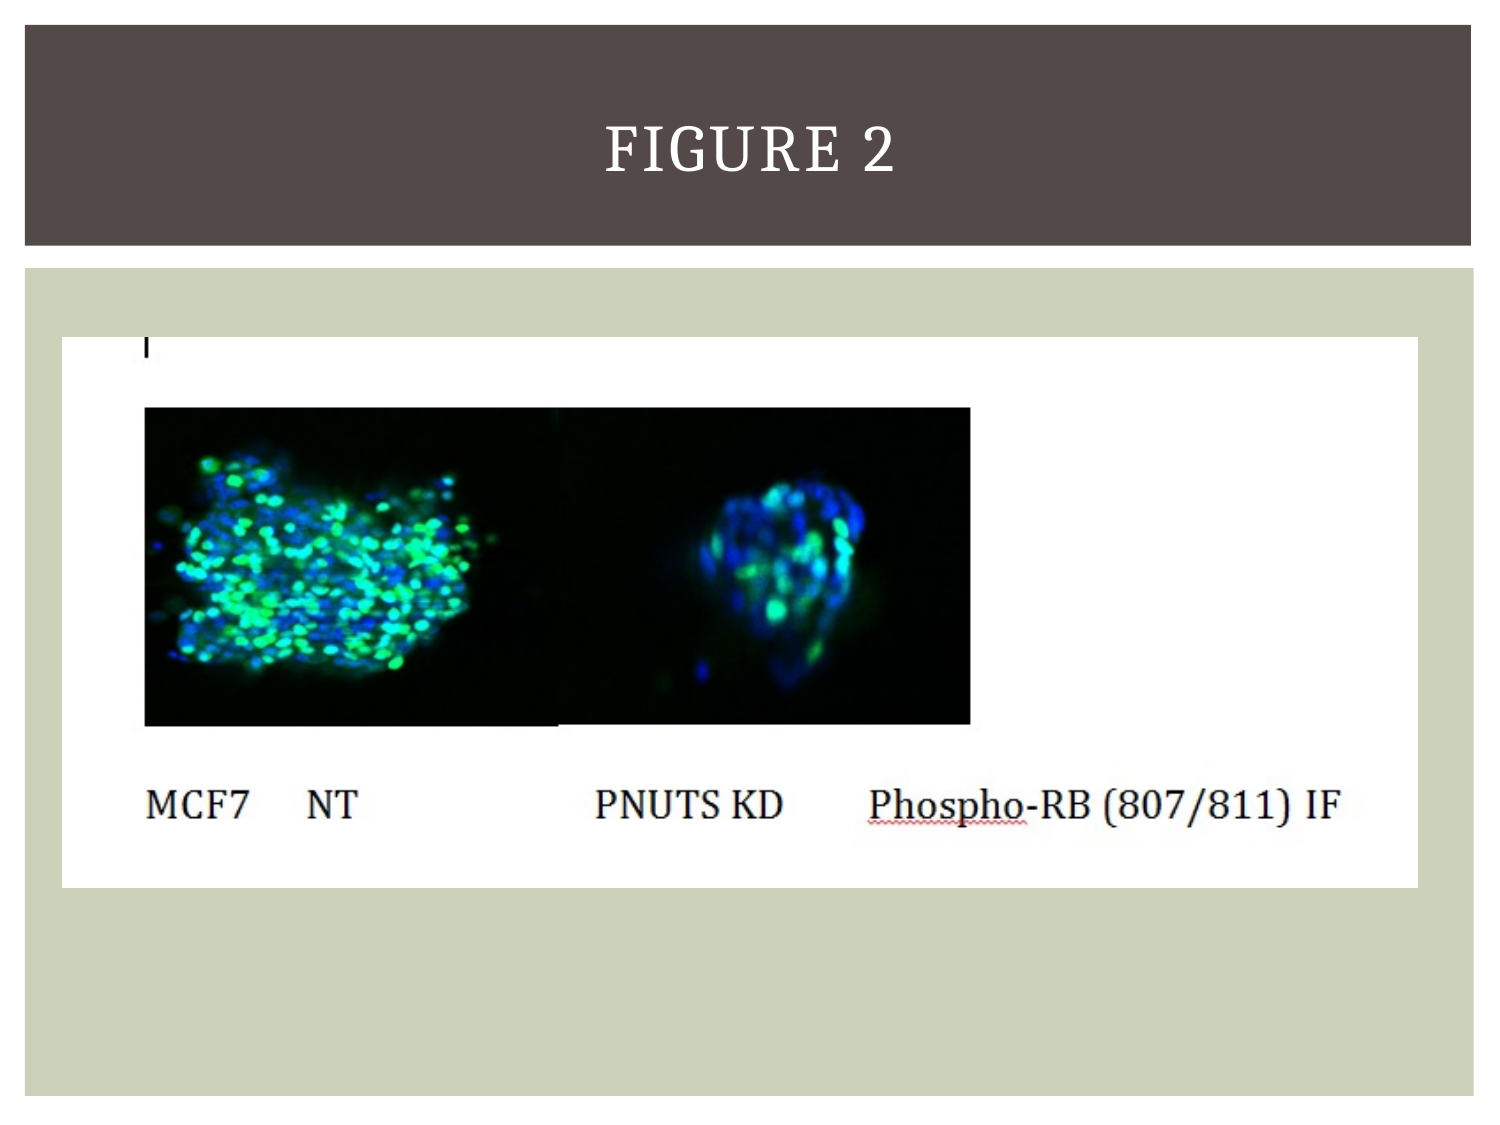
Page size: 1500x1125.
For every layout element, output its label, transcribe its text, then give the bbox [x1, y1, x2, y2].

title Figure 2 [62, 58, 1438, 232]
picture [62, 337, 1418, 888]
